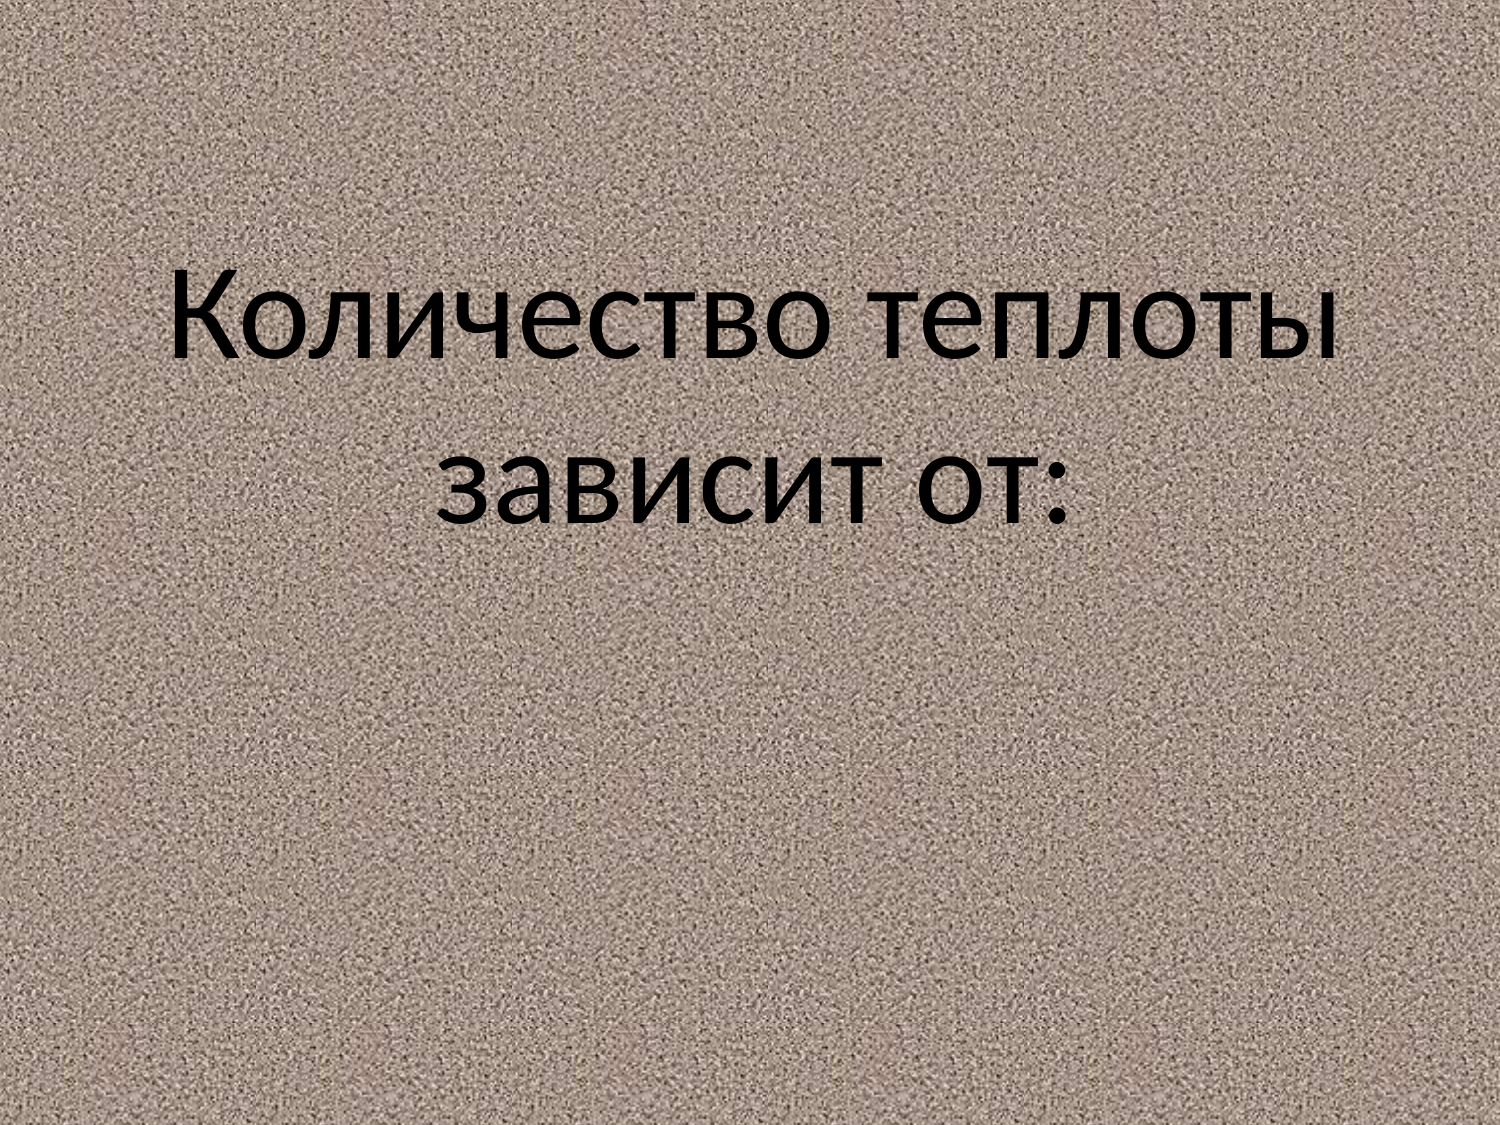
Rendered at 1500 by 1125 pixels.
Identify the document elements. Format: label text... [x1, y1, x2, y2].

title Количество теплоты зависит от: [70, 45, 1442, 727]
picture [0, 0, 1500, 1125]
